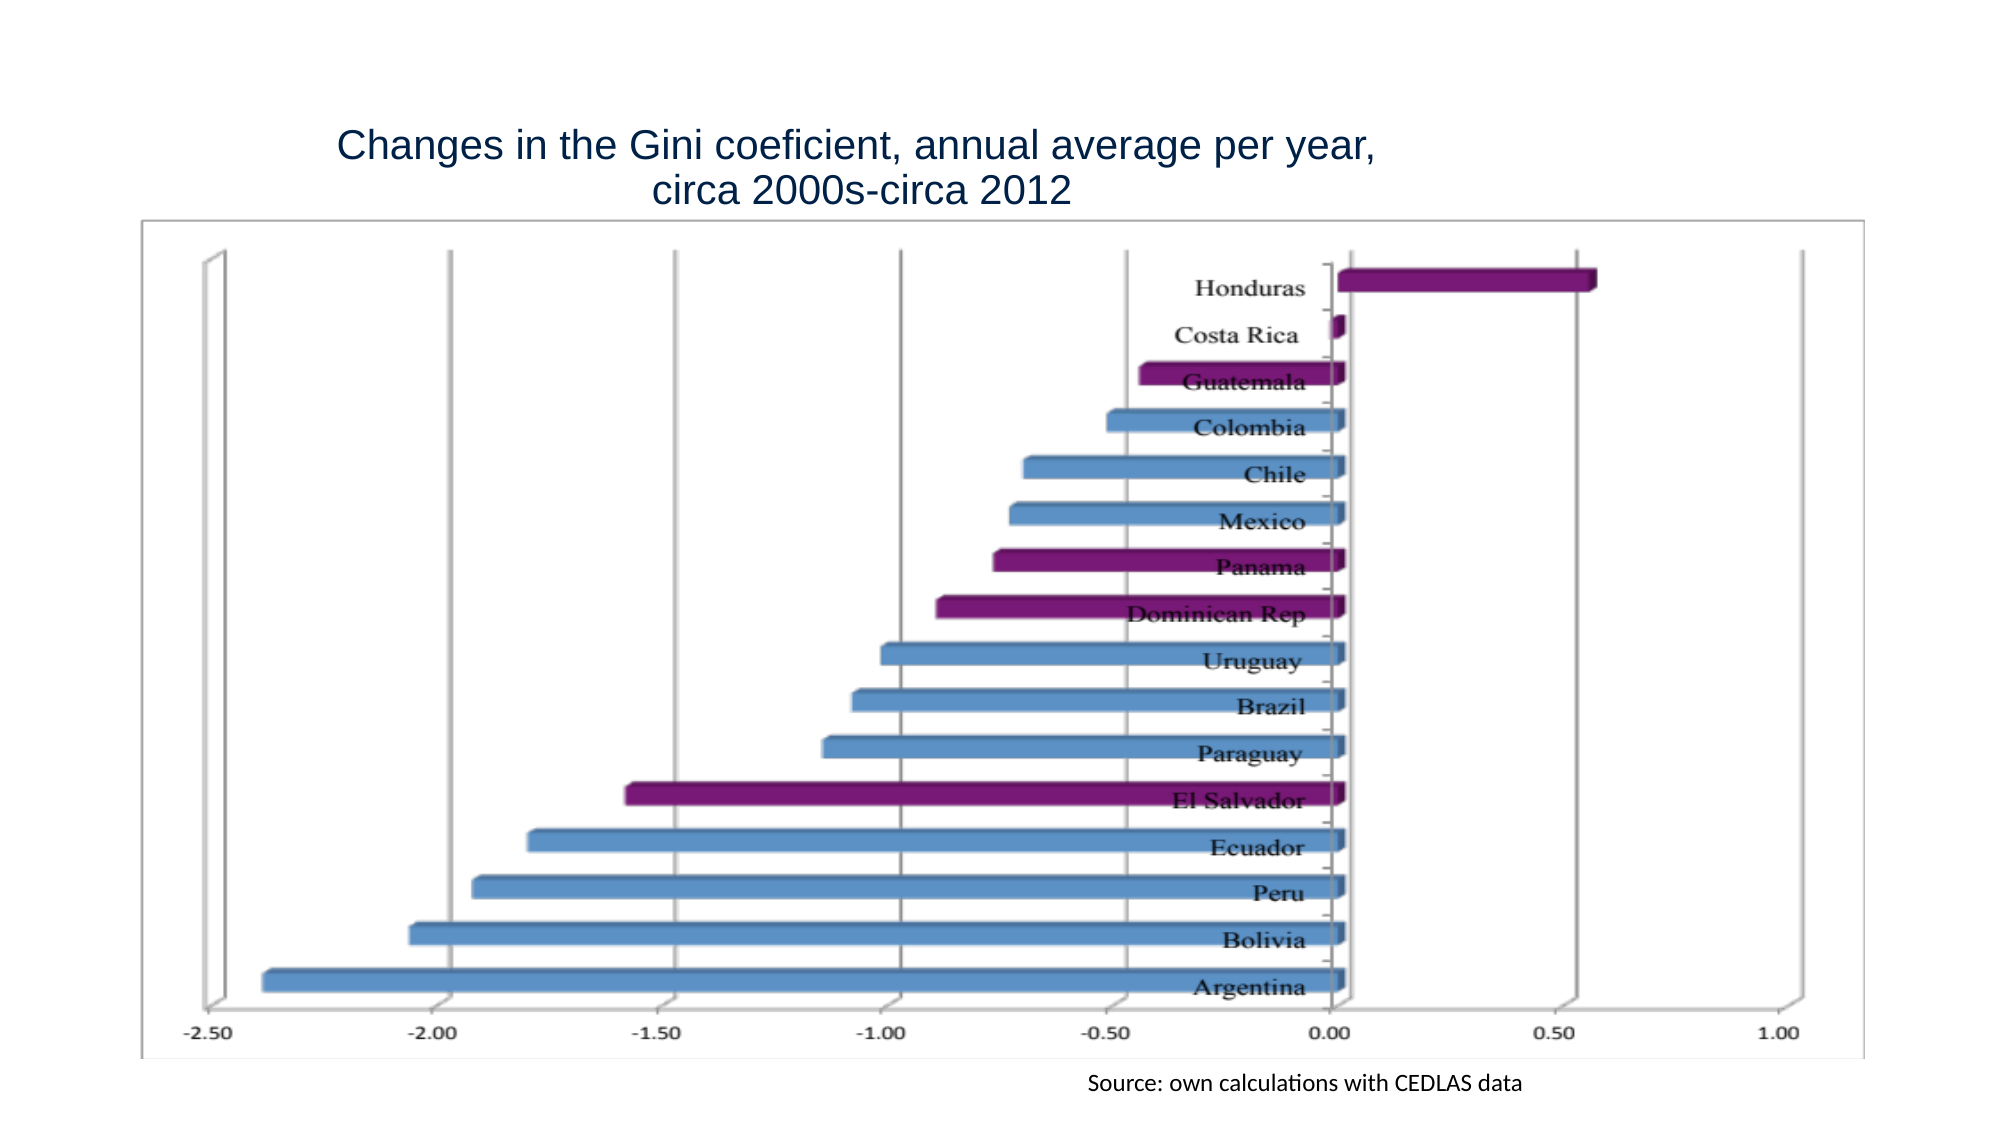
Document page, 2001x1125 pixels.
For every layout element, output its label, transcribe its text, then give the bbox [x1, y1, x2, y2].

text_box Source: own calculations with CEDLAS data [1073, 1059, 1539, 1104]
picture [139, 219, 1865, 1059]
title Changes in the Gini coeficient, annual average per year, circa 2000s-circa 2012 [0, 59, 1725, 278]
